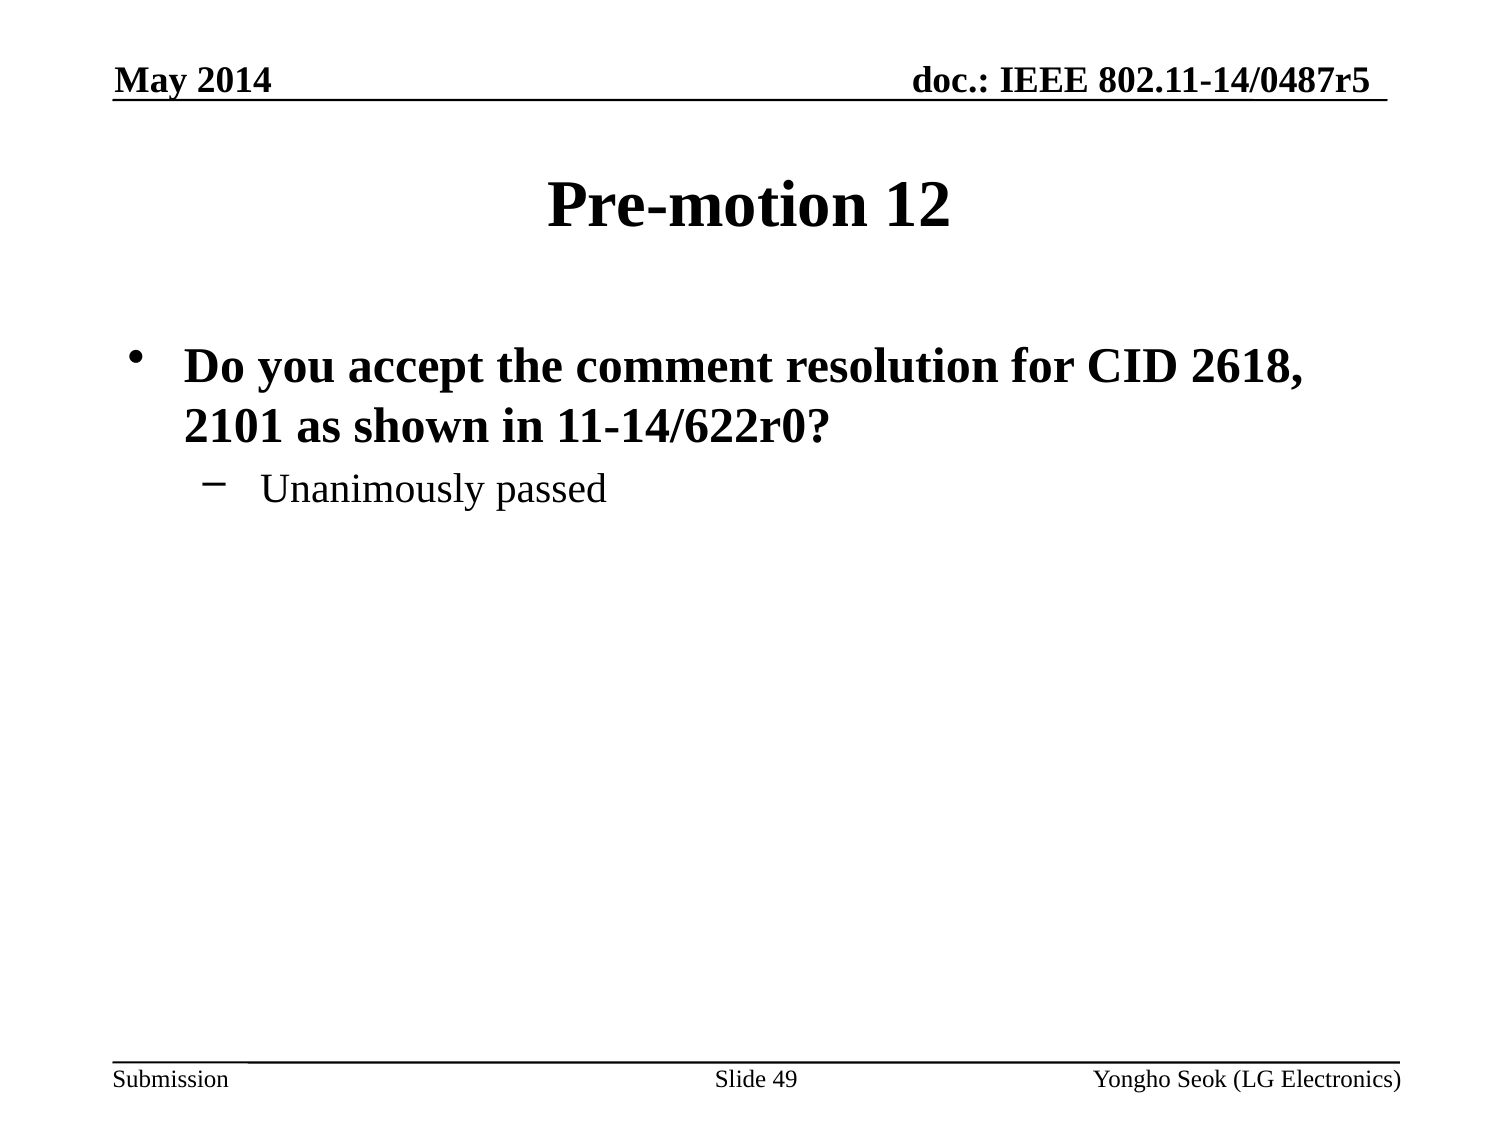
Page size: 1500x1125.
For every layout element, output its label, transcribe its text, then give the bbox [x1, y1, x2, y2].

title Pre-motion 12 [112, 112, 1388, 288]
slide_number Slide 49 [712, 1061, 800, 1093]
footer Yongho Seok (LG Electronics) [1088, 1061, 1402, 1093]
list Do you accept the comment resolution for CID 2618, 2101 as shown in 11-14/622r0? Unanimously passed [112, 324, 1388, 1001]
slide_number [114, 54, 274, 101]
